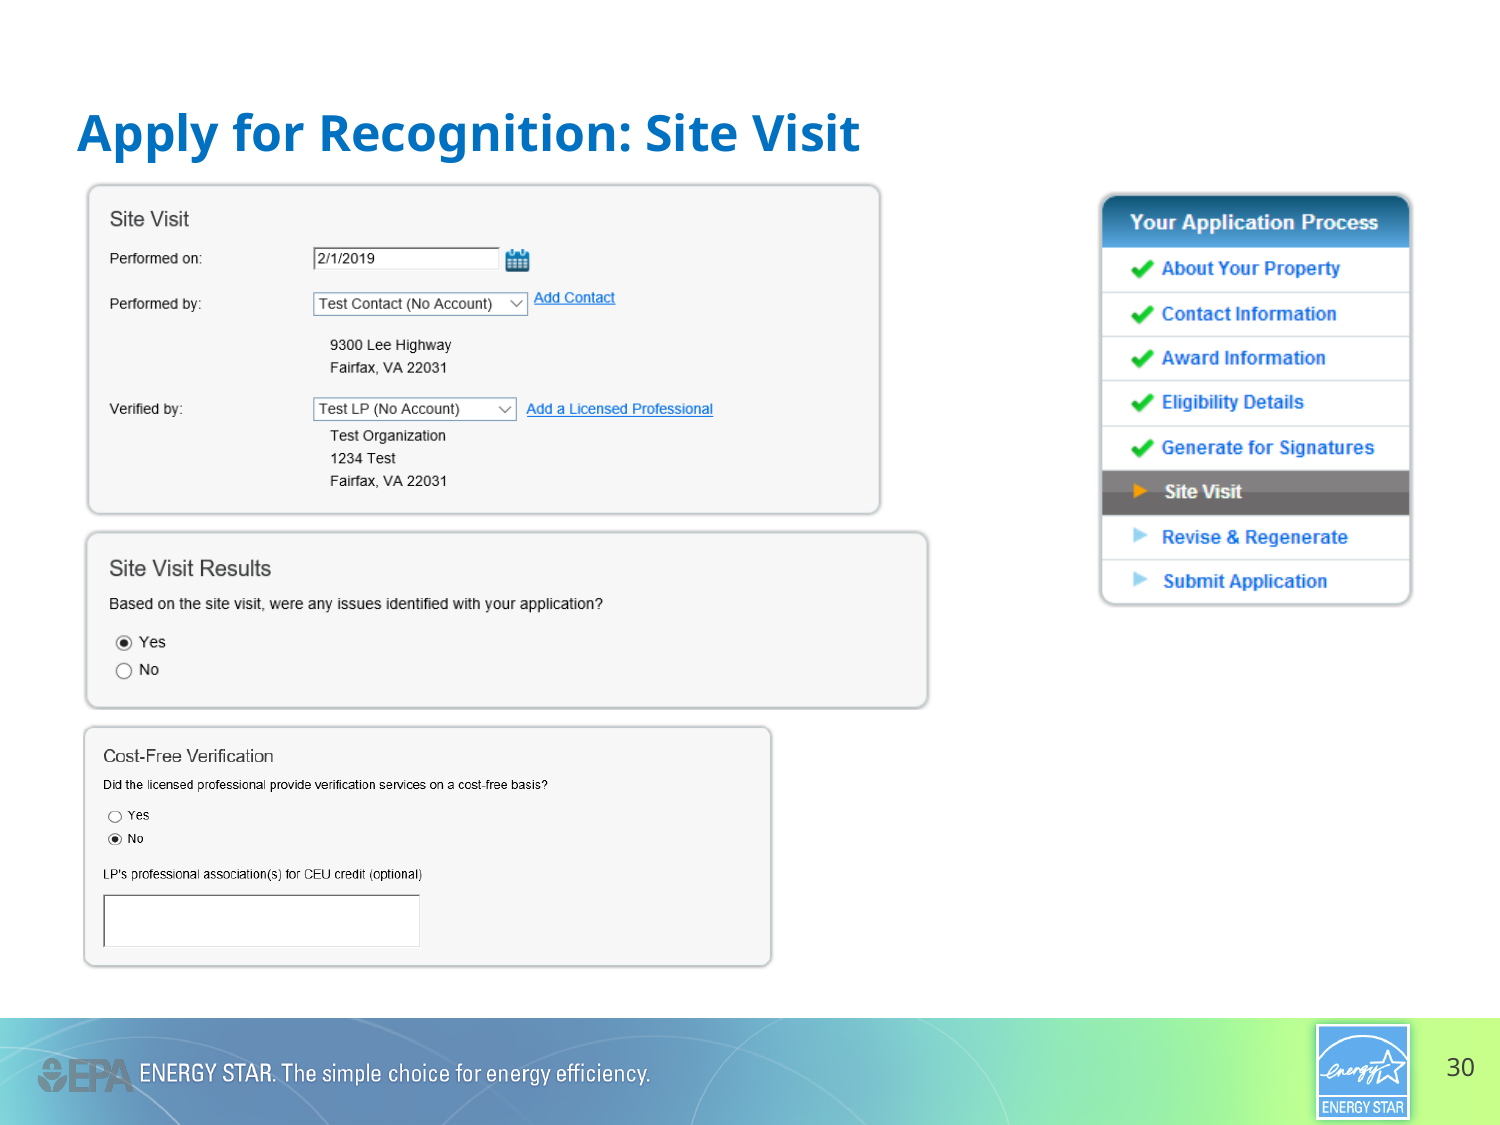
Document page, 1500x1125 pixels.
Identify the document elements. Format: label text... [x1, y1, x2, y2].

picture [1090, 181, 1423, 620]
picture [83, 181, 886, 520]
slide_number 30 [1421, 734, 1500, 1125]
picture [83, 720, 775, 970]
title Apply for Recognition: Site Visit [63, 86, 1430, 176]
picture [83, 529, 932, 710]
picture [0, 1018, 1421, 1125]
